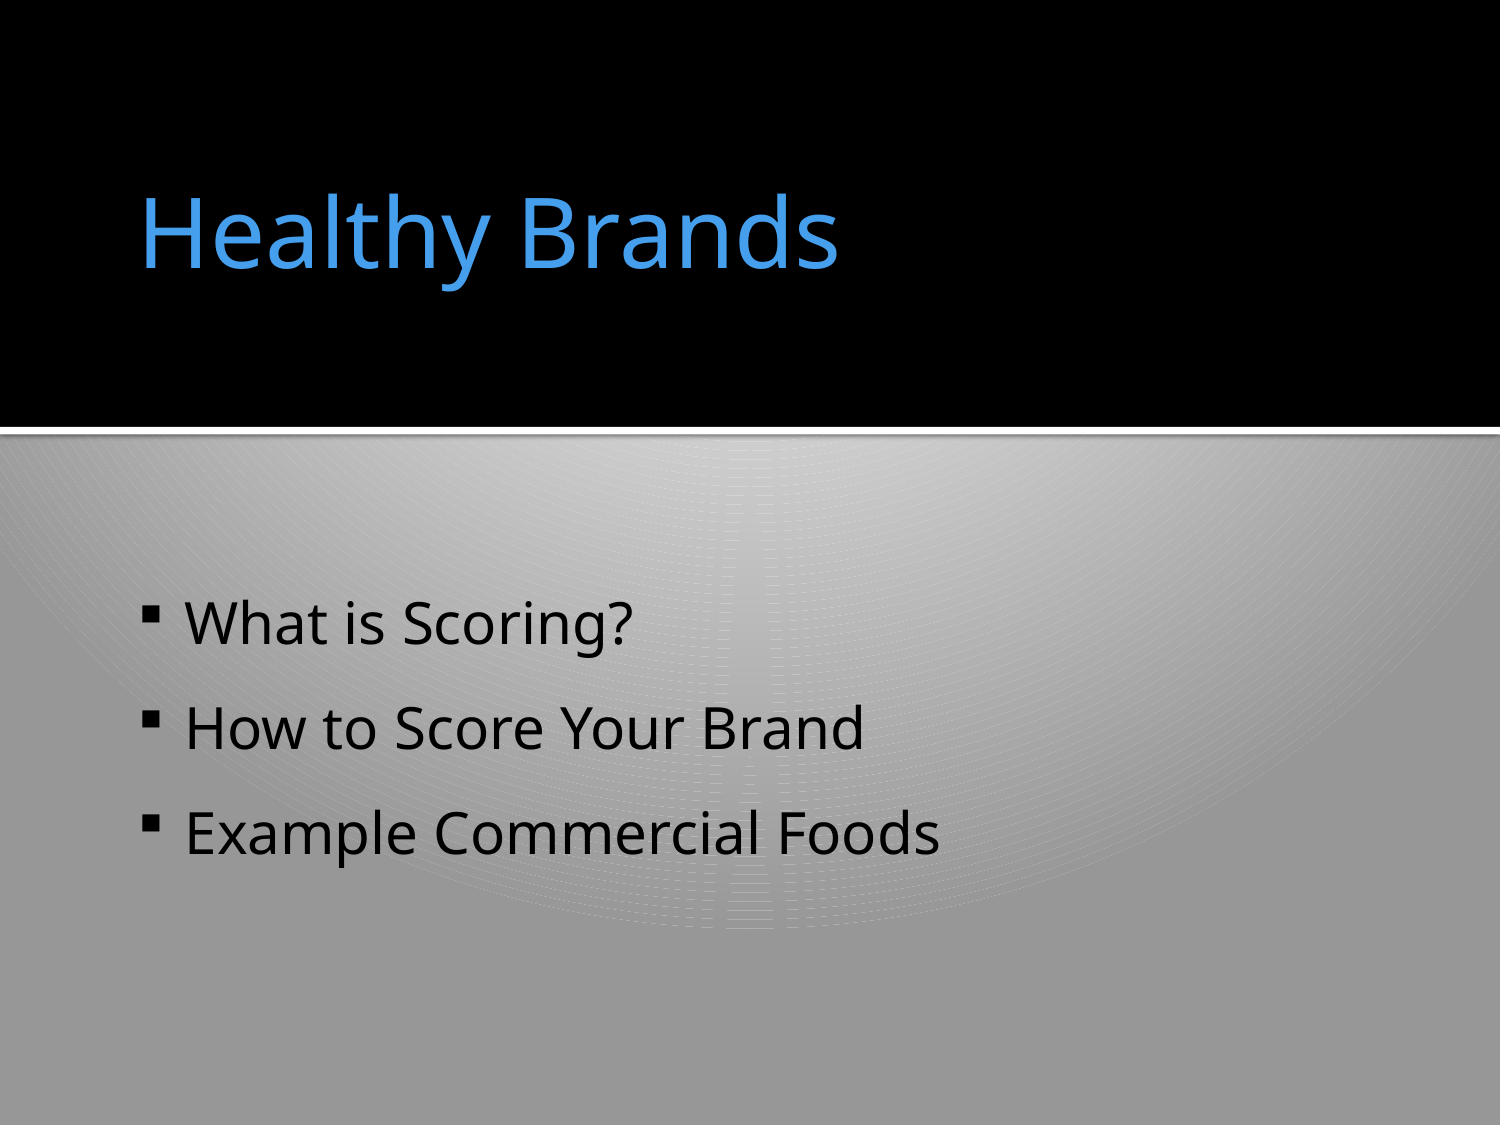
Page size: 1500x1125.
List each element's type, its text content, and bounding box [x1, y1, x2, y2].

text_box What is Scoring? How to Score Your Brand Example Commercial Foods [122, 543, 1065, 874]
title Healthy Brands [123, 19, 1438, 288]
